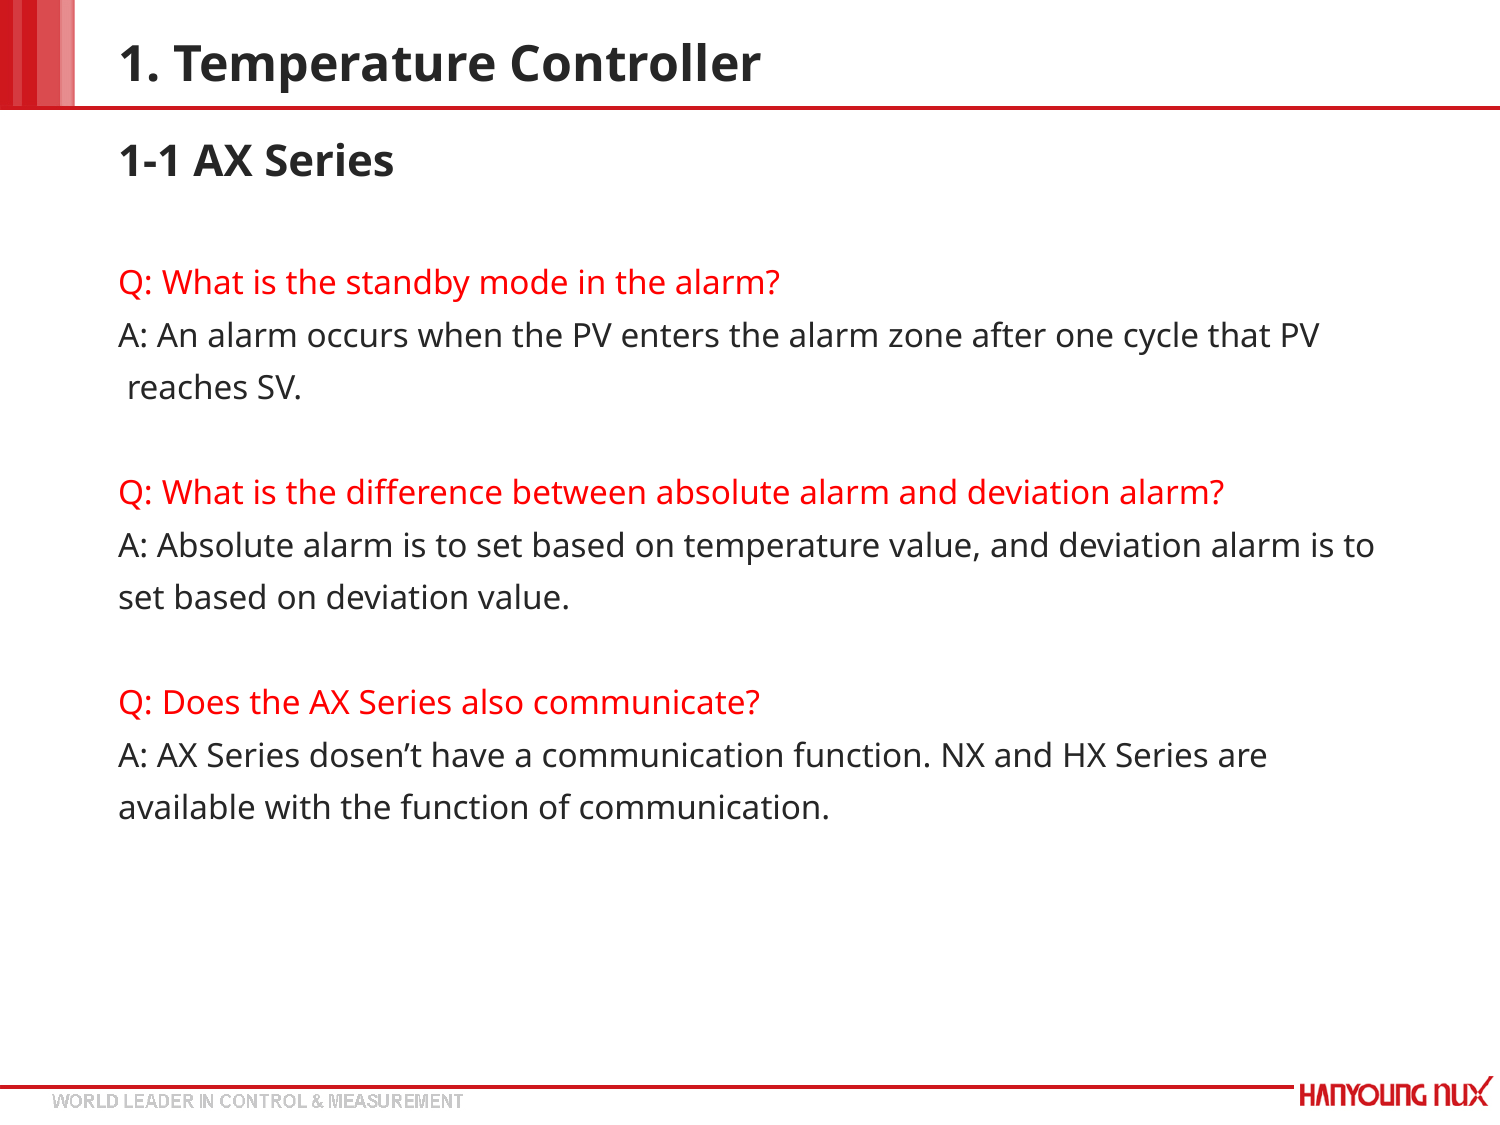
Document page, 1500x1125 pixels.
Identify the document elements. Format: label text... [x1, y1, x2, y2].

list 1-1 AX Series Q: What is the standby mode in the alarm? A: An alarm occurs when the PV enters the alarm zone after one cycle that PV reaches SV. Q: What is the difference between absolute alarm and deviation alarm? A: Absolute alarm is to set based on temperature value, and deviation alarm is to set based on deviation value. Q: Does the AX Series also communicate? A: AX Series dosen’t have a communication function. NX and HX Series are available with the function of communication. [103, 130, 1397, 1014]
picture [0, 0, 1500, 1125]
title 1. Temperature Controller [103, 22, 1397, 109]
